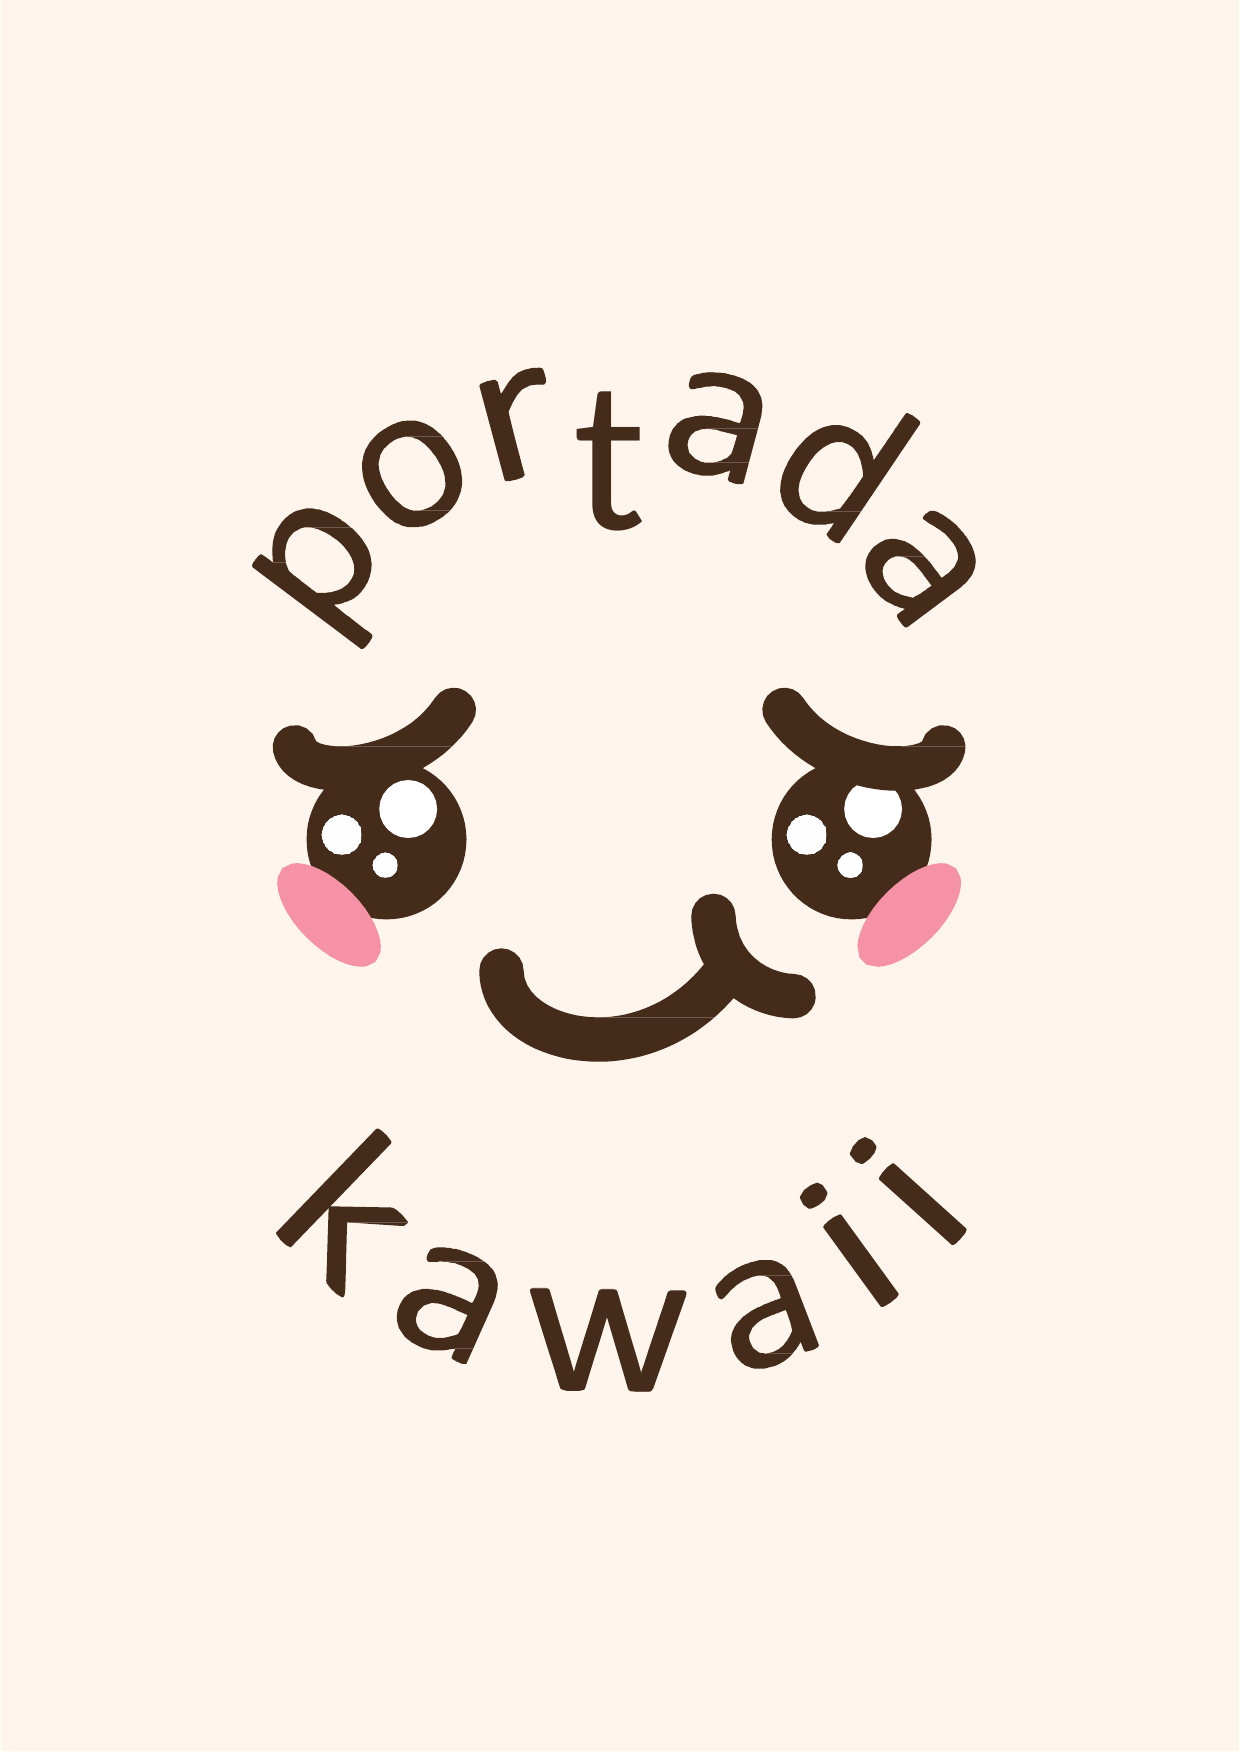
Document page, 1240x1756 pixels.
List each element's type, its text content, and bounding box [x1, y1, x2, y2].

text_box [530, 1287, 687, 1392]
text_box [276, 1128, 409, 1298]
text_box [715, 1260, 819, 1369]
picture [321, 814, 362, 855]
text_box [396, 1247, 498, 1364]
text_box [799, 1182, 828, 1209]
text_box [362, 420, 463, 528]
picture [837, 852, 863, 878]
picture [372, 852, 398, 878]
text_box [668, 372, 763, 485]
picture [786, 814, 827, 855]
text_box [479, 367, 547, 482]
text_box [865, 510, 976, 628]
text_box [252, 508, 373, 649]
text_box [823, 1214, 899, 1307]
text_box t [571, 312, 649, 574]
text_box [780, 413, 921, 544]
text_box [879, 1163, 967, 1246]
text_box [849, 1136, 877, 1164]
